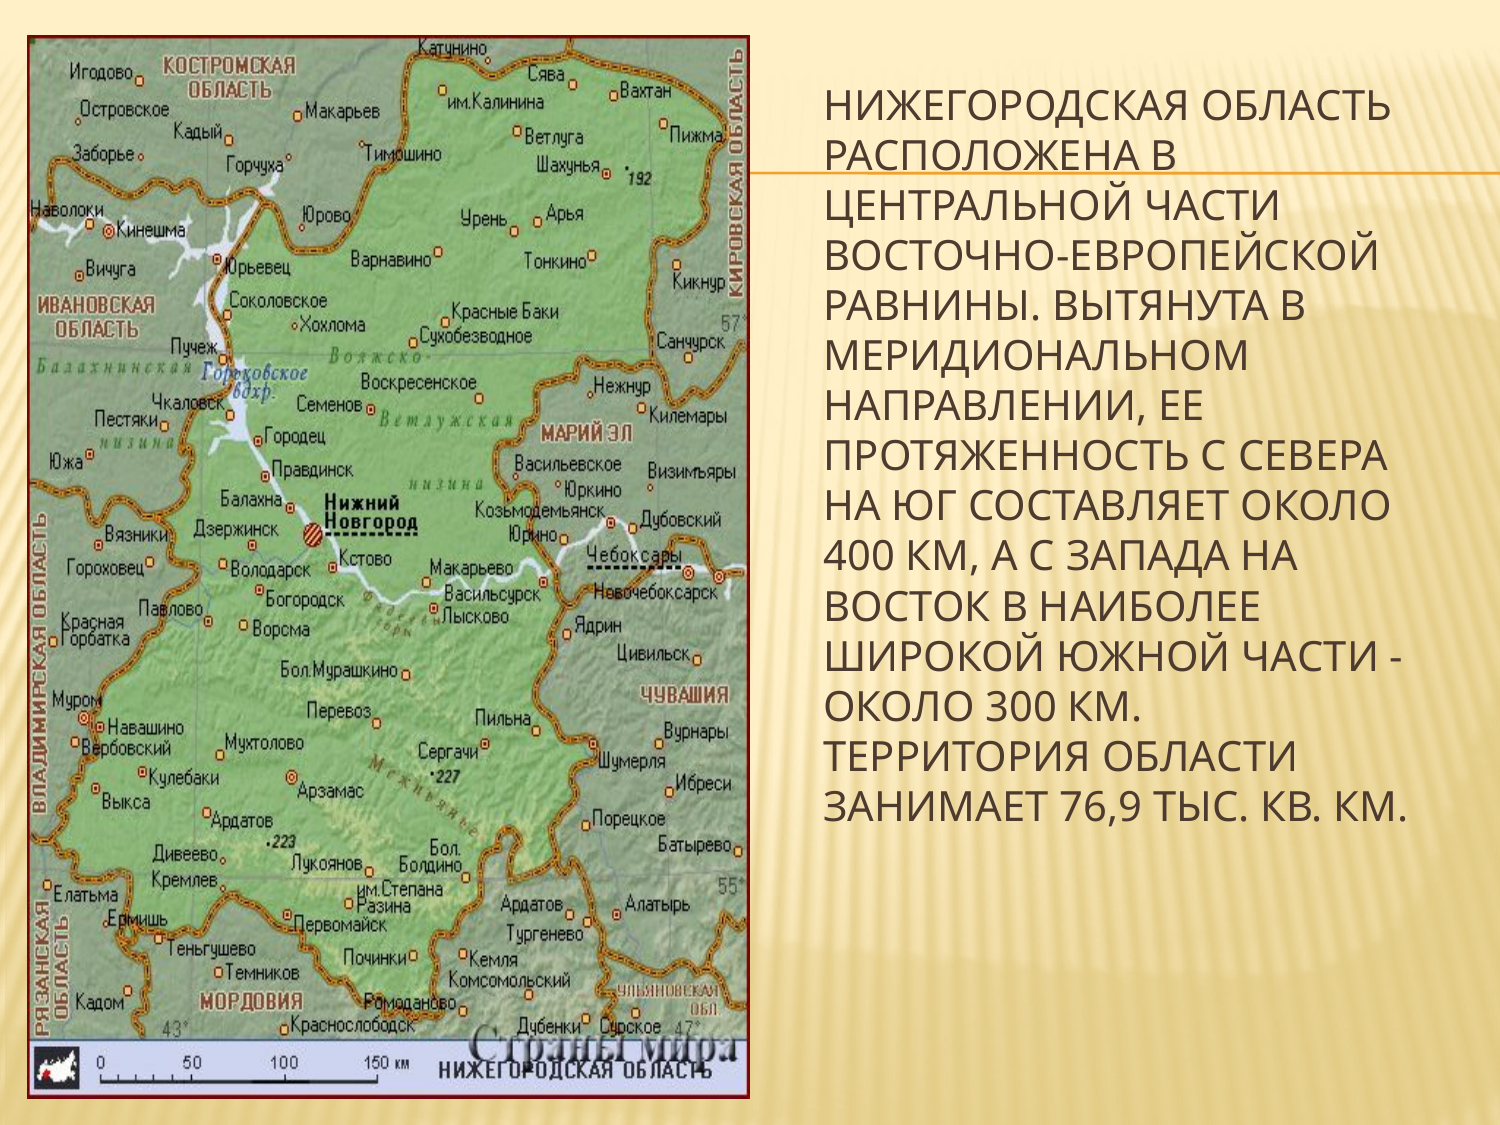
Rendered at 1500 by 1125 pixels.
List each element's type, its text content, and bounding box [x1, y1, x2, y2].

title Нижегородская область расположена в центральной части Восточно-Европейской равнины. Вытянута в меридиональном направлении, ее протяженность с севера на юг составляет около 400 км, а с запада на восток в наиболее широкой южной части - около 300 км. Территория области занимает 76,9 тыс. кв. км. [808, 45, 1425, 1043]
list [27, 35, 751, 1099]
